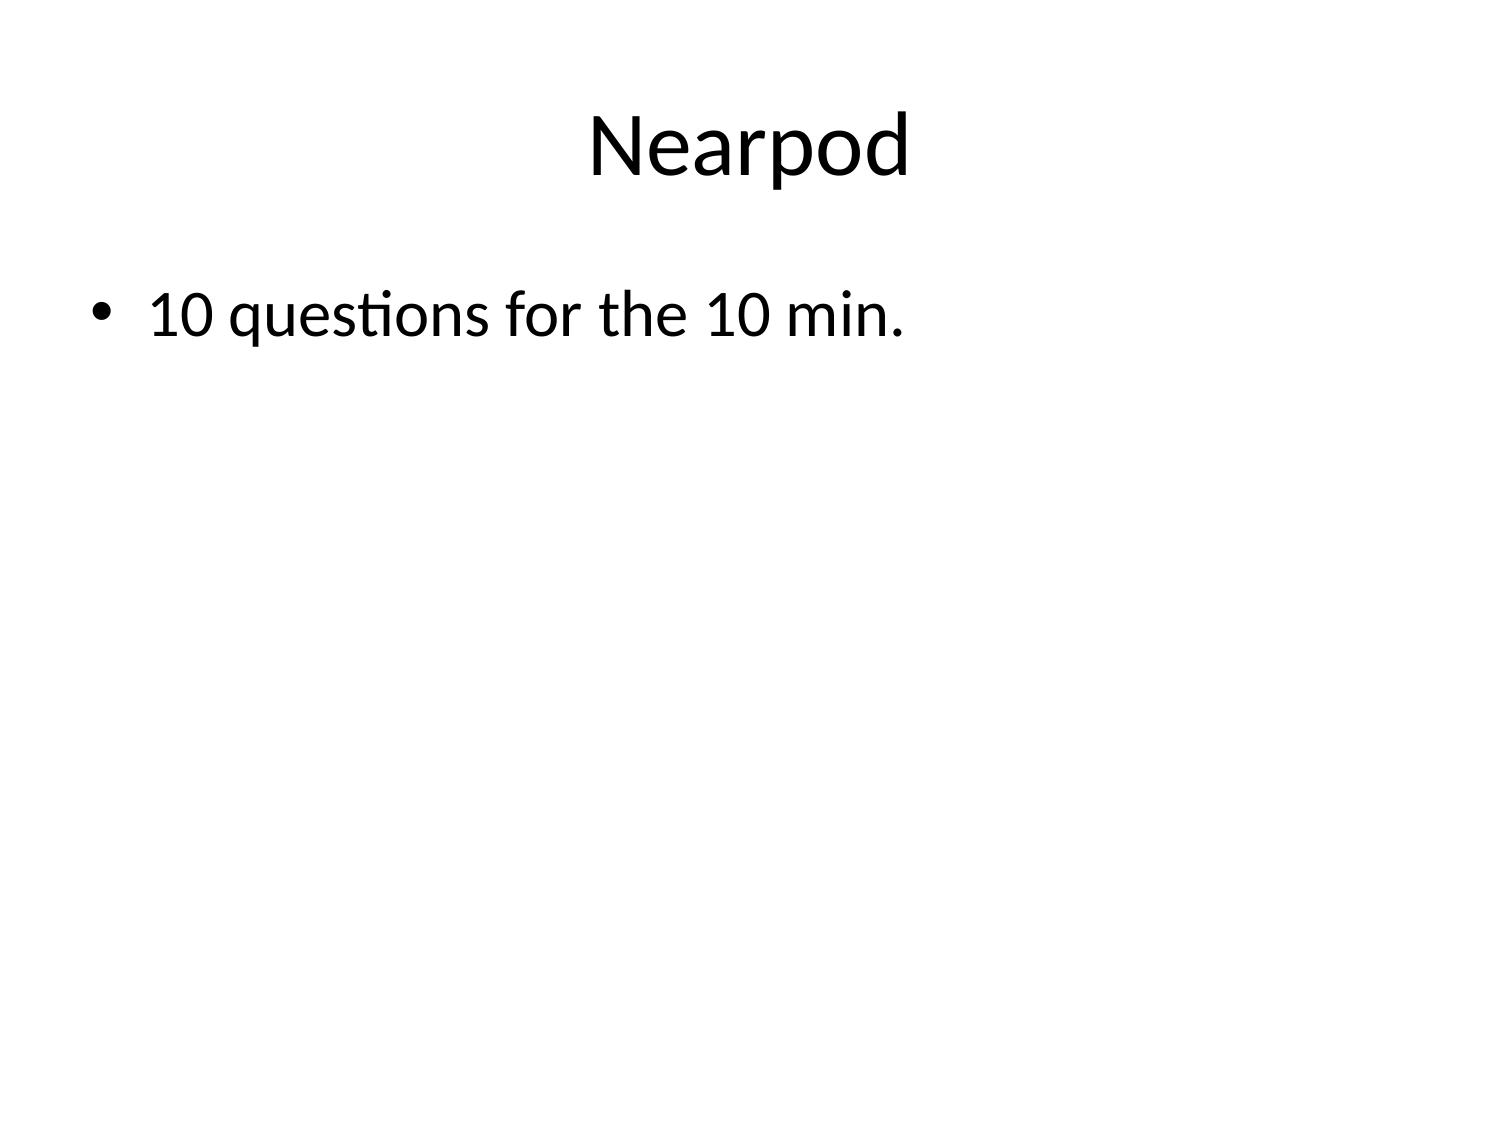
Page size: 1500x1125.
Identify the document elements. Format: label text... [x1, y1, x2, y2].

list 10 questions for the 10 min. [75, 262, 1425, 1005]
title Nearpod [75, 45, 1425, 233]
